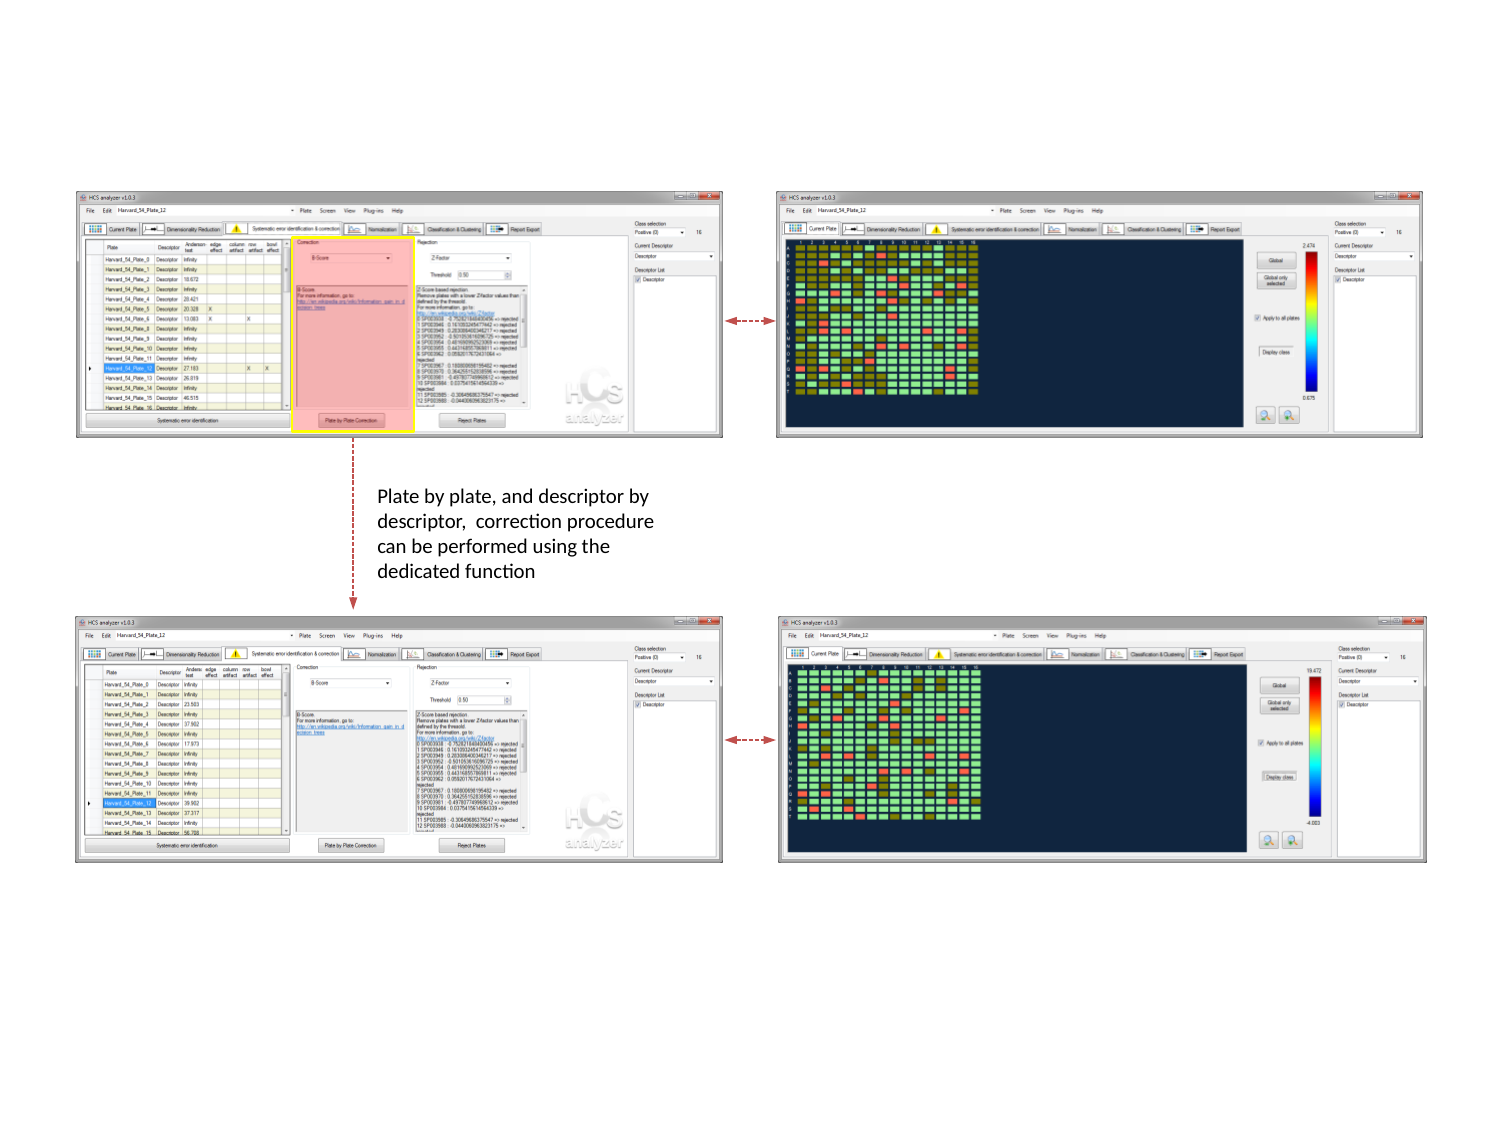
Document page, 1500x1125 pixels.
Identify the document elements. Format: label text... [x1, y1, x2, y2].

picture [75, 191, 723, 438]
picture [74, 616, 723, 863]
text_box Plate by plate, and descriptor by descriptor, correction procedure can be performed using the dedicated function [362, 474, 700, 590]
picture [778, 616, 1427, 863]
picture [775, 191, 1423, 438]
